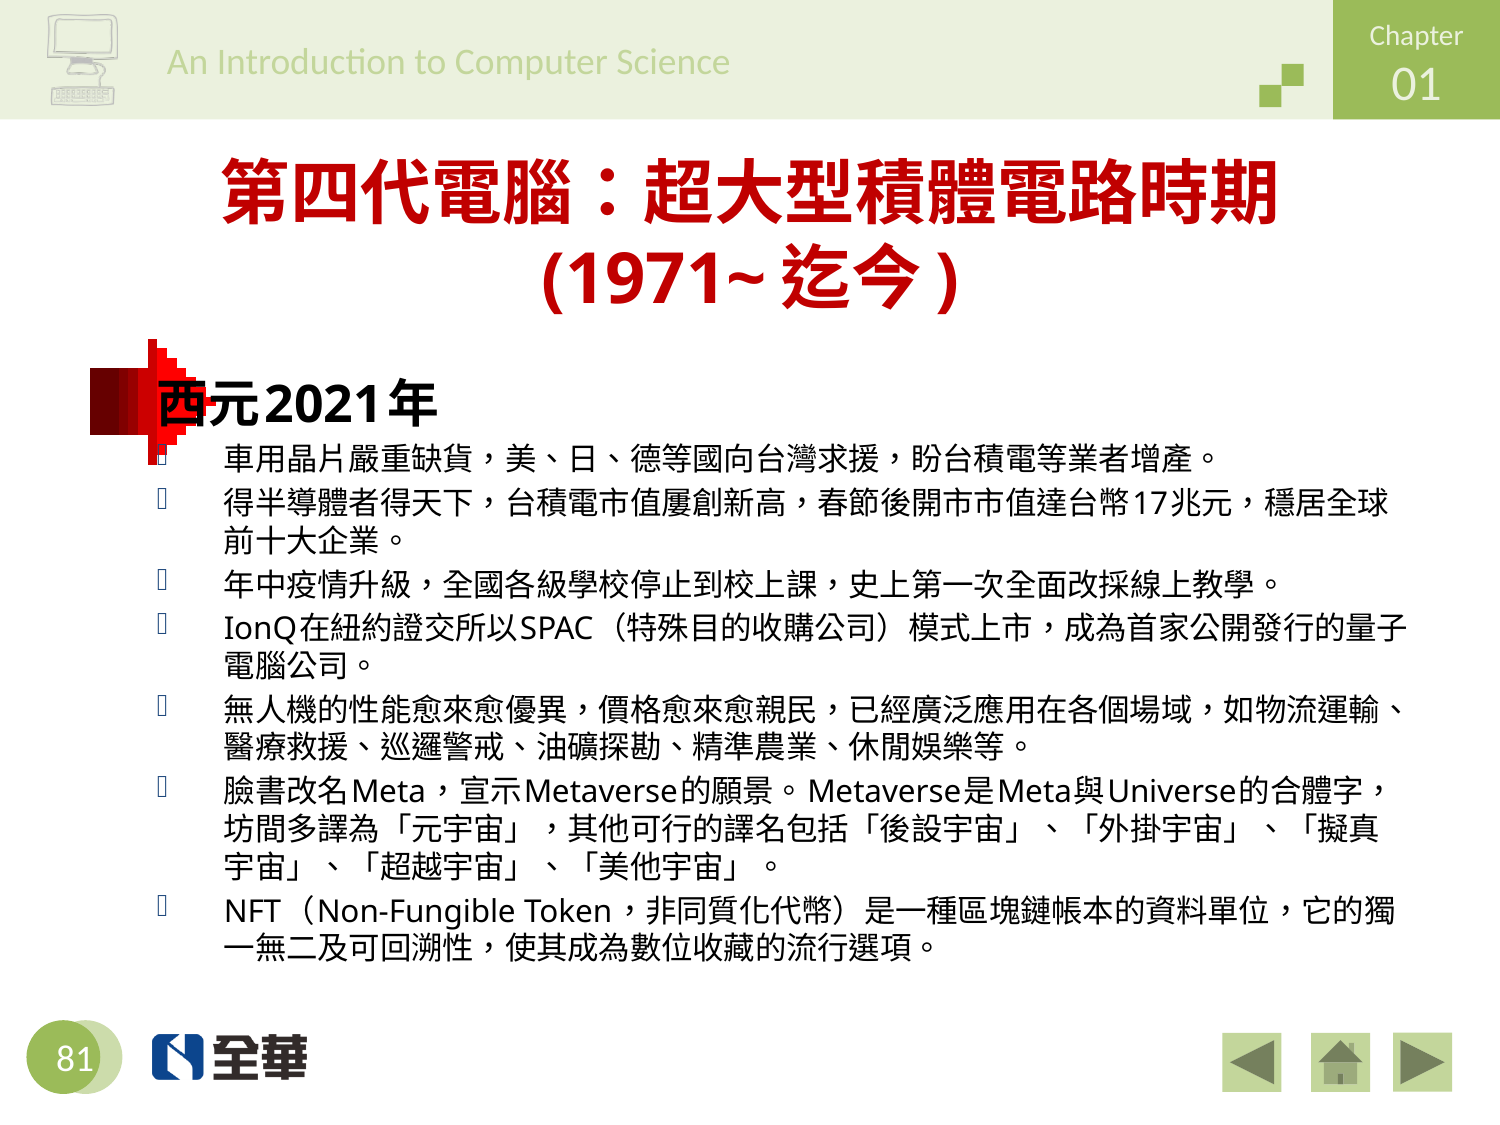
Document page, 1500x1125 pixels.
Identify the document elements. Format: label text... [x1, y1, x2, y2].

picture [152, 1034, 307, 1080]
title 第四代電腦：超大型積體電路時期 (1971~迄今) [75, 138, 1425, 327]
list 西元2021年 車用晶片嚴重缺貨，美、日、德等國向台灣求援，盼台積電等業者增產。 得半導體者得天下，台積電市值屢創新高，春節後開市市值達台幣17兆元，穩居全球前十大企業。 年中疫情升級，全國各級學校停止到校上課，史上第一次全面改採線上教學。 IonQ在紐約證交所以SPAC（特殊目的收購公司）模式上市，成為首家公開發行的量子電腦公司。 無人機的性能愈來愈優異，價格愈來愈親民，已經廣泛應用在各個場域，如物流運輸、醫療救援、巡邏警戒、油礦探勘、精準農業、休閒娛樂等。 臉書改名Meta，宣示Metaverse的願景。Metaverse是Meta與Universe的合體字，坊間多譯為「元宇宙」，其他可行的譯名包括「後設宇宙」、「外掛宇宙」、「擬真宇宙」、「超越宇宙」、「美他宇宙」。 NFT（Non-Fungible Token，非同質化代幣）是一種區塊鏈帳本的資料單位，它的獨一無二及可回溯性，使其成為數位收藏的流行選項。 [75, 363, 1425, 1005]
picture [47, 14, 118, 106]
picture [90, 339, 216, 465]
picture [158, 445, 164, 464]
